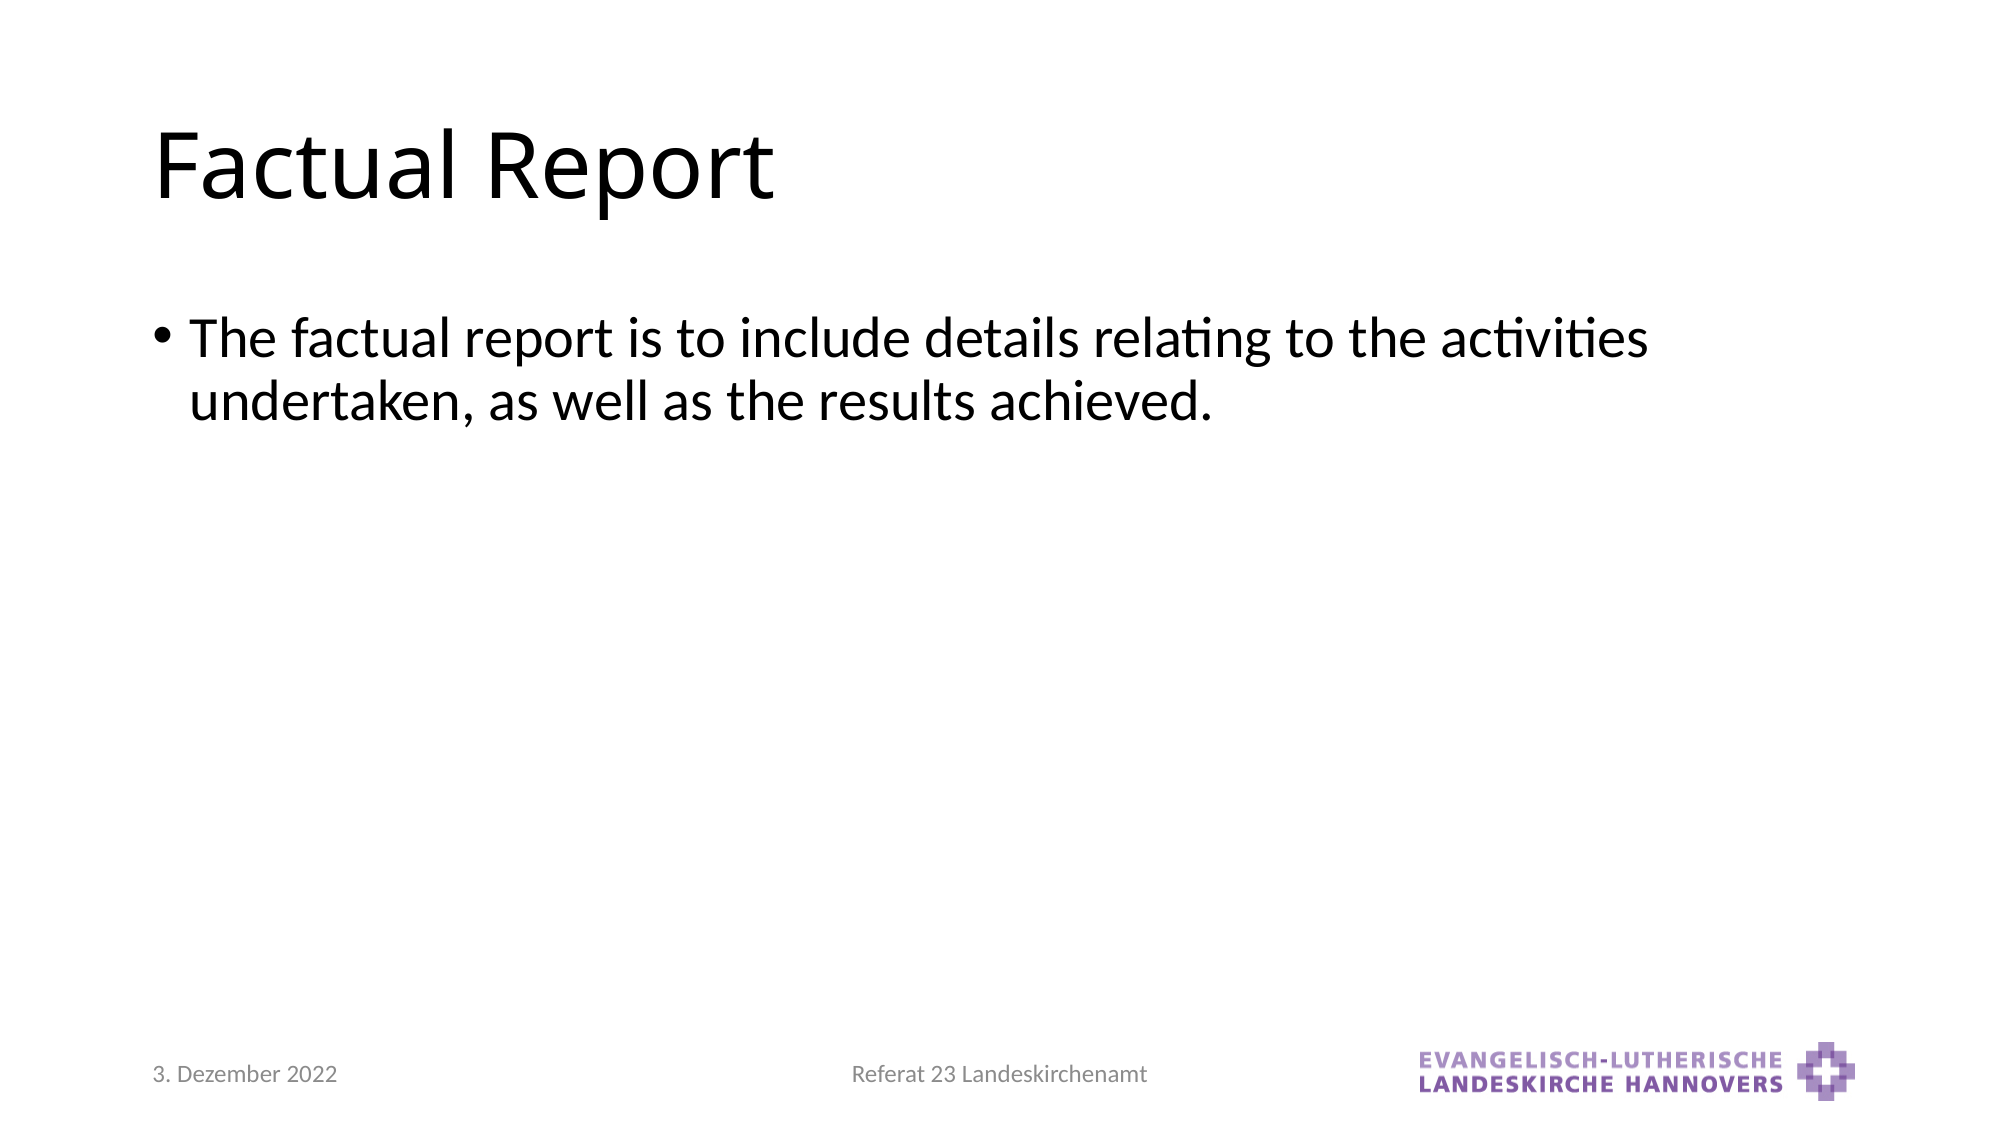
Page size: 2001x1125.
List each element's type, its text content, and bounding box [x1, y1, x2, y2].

picture [1420, 1042, 1855, 1101]
title Factual Report [137, 59, 1863, 278]
footer Referat 23 Landeskirchenamt [662, 1042, 1338, 1103]
list The factual report is to include details relating to the activities undertaken, as well as the results achieved. [137, 299, 1863, 1014]
slide_number 3. Dezember 2022 [137, 1042, 588, 1103]
